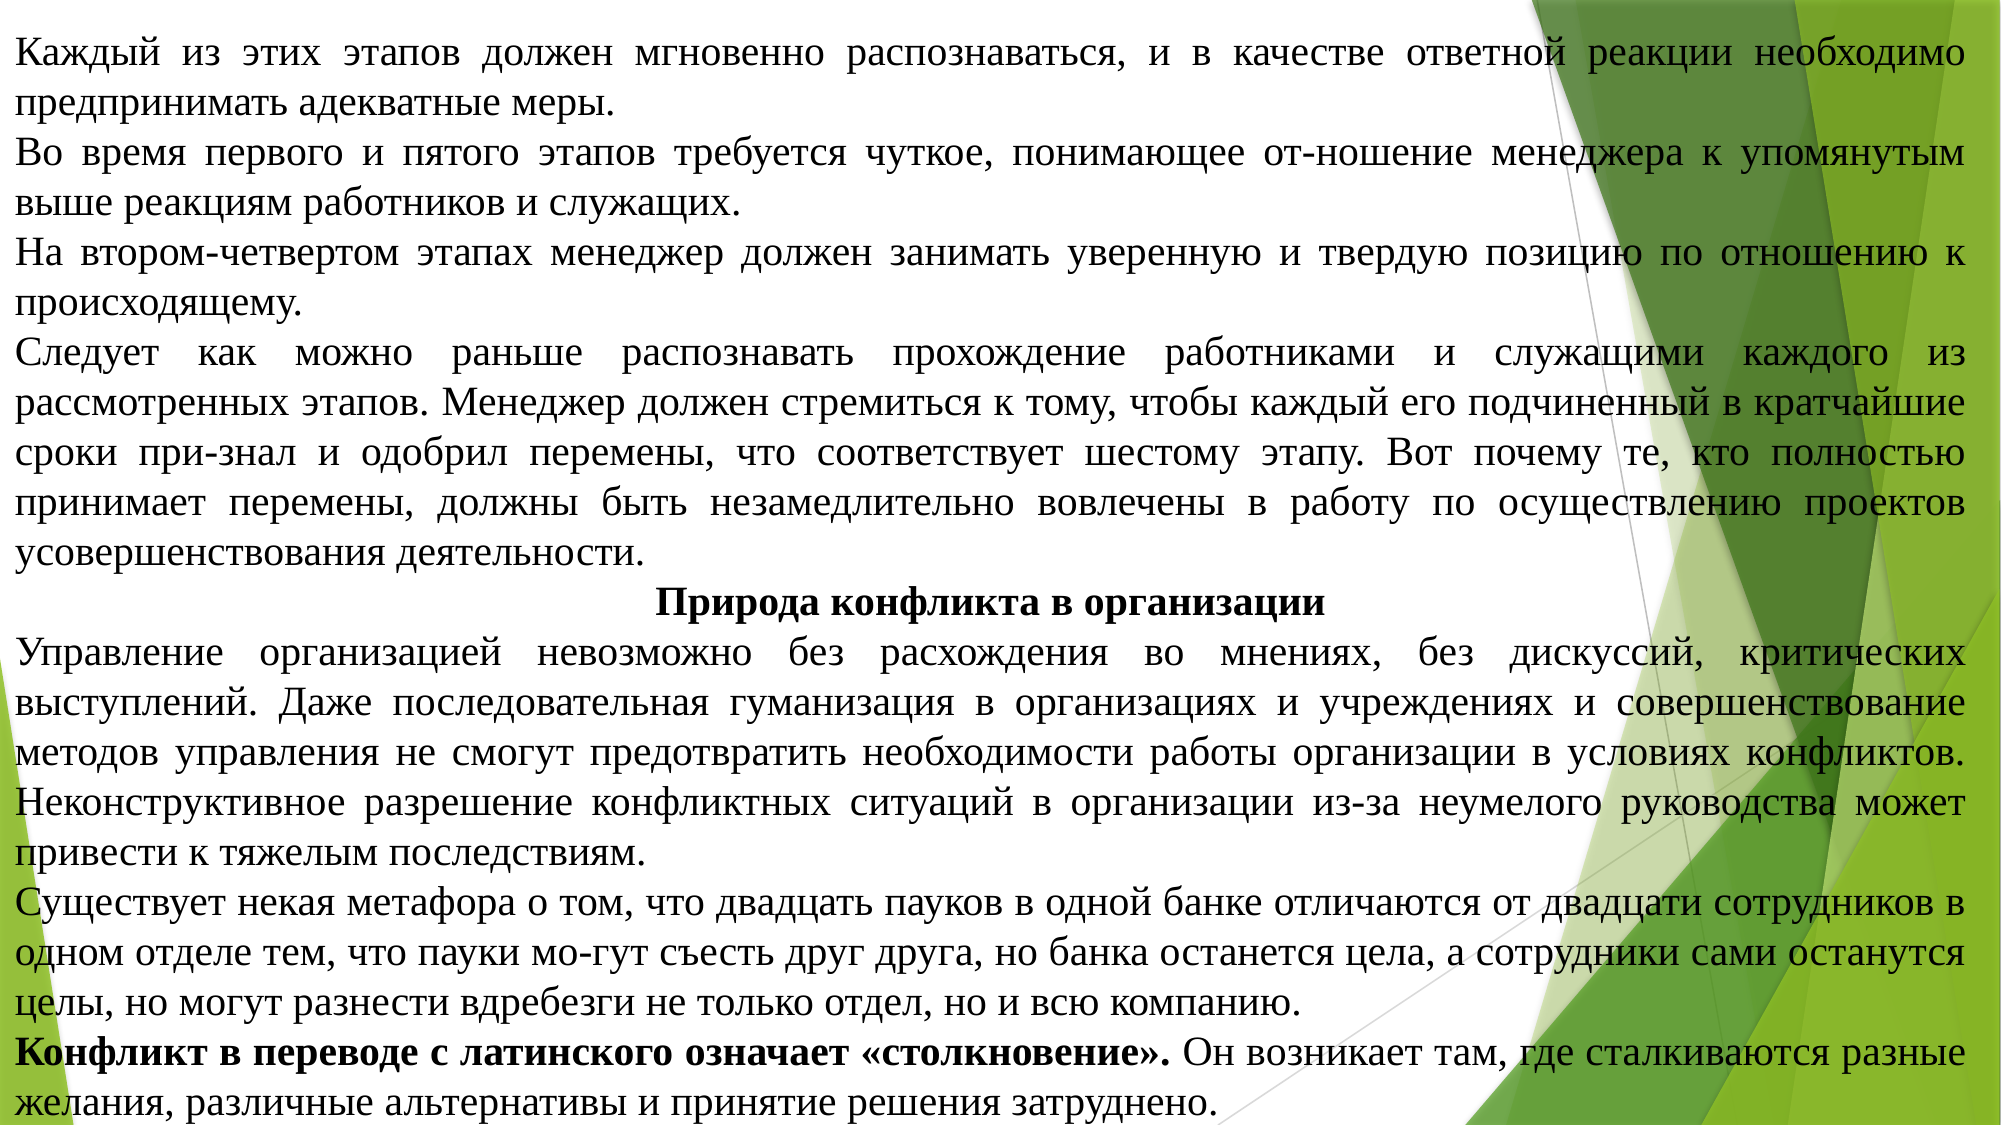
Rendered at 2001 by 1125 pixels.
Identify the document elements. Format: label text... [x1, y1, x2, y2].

text_box Каждый из этих этапов должен мгновенно распознаваться, и в качестве ответной реакции необходимо предпринимать адекватные меры. Во время первого и пятого этапов требуется чуткое, понимающее от-ношение менеджера к упомянутым выше реакциям работников и служащих. На втором-четвертом этапах менеджер должен занимать уверенную и твердую позицию по отношению к происходящему. Следует как можно раньше распознавать прохождение работниками и служащими каждого из рассмотренных этапов. Менеджер должен стремиться к тому, чтобы каждый его подчиненный в кратчайшие сроки при-знал и одобрил перемены, что соответствует шестому этапу. Вот почему те, кто полностью принимает перемены, должны быть незамедлительно вовлечены в работу по осуществлению проектов усовершенствования деятельности. Природа конфликта в организации Управление организацией невозможно без расхождения во мнениях, без дискуссий, критических выступлений. Даже последовательная гуманизация в организациях и учреждениях и совершенствование методов управления не смогут предотвратить необходимости работы организации в условиях конфликтов. Неконструктивное разрешение конфликтных ситуаций в организации из-за неумелого руководства может привести к тяжелым последствиям. Существует некая метафора о том, что двадцать пауков в одной банке отличаются от двадцати сотрудников в одном отделе тем, что пауки мо-гут съесть друг друга, но банка останется цела, а сотрудники сами останутся целы, но могут разнести вдребезги не только отдел, но и всю компанию. Конфликт в переводе с латинского означает «столкновение». Он возникает там, где сталкиваются разные желания, различные альтернативы и принятие решения затруднено. [0, 16, 1982, 1125]
